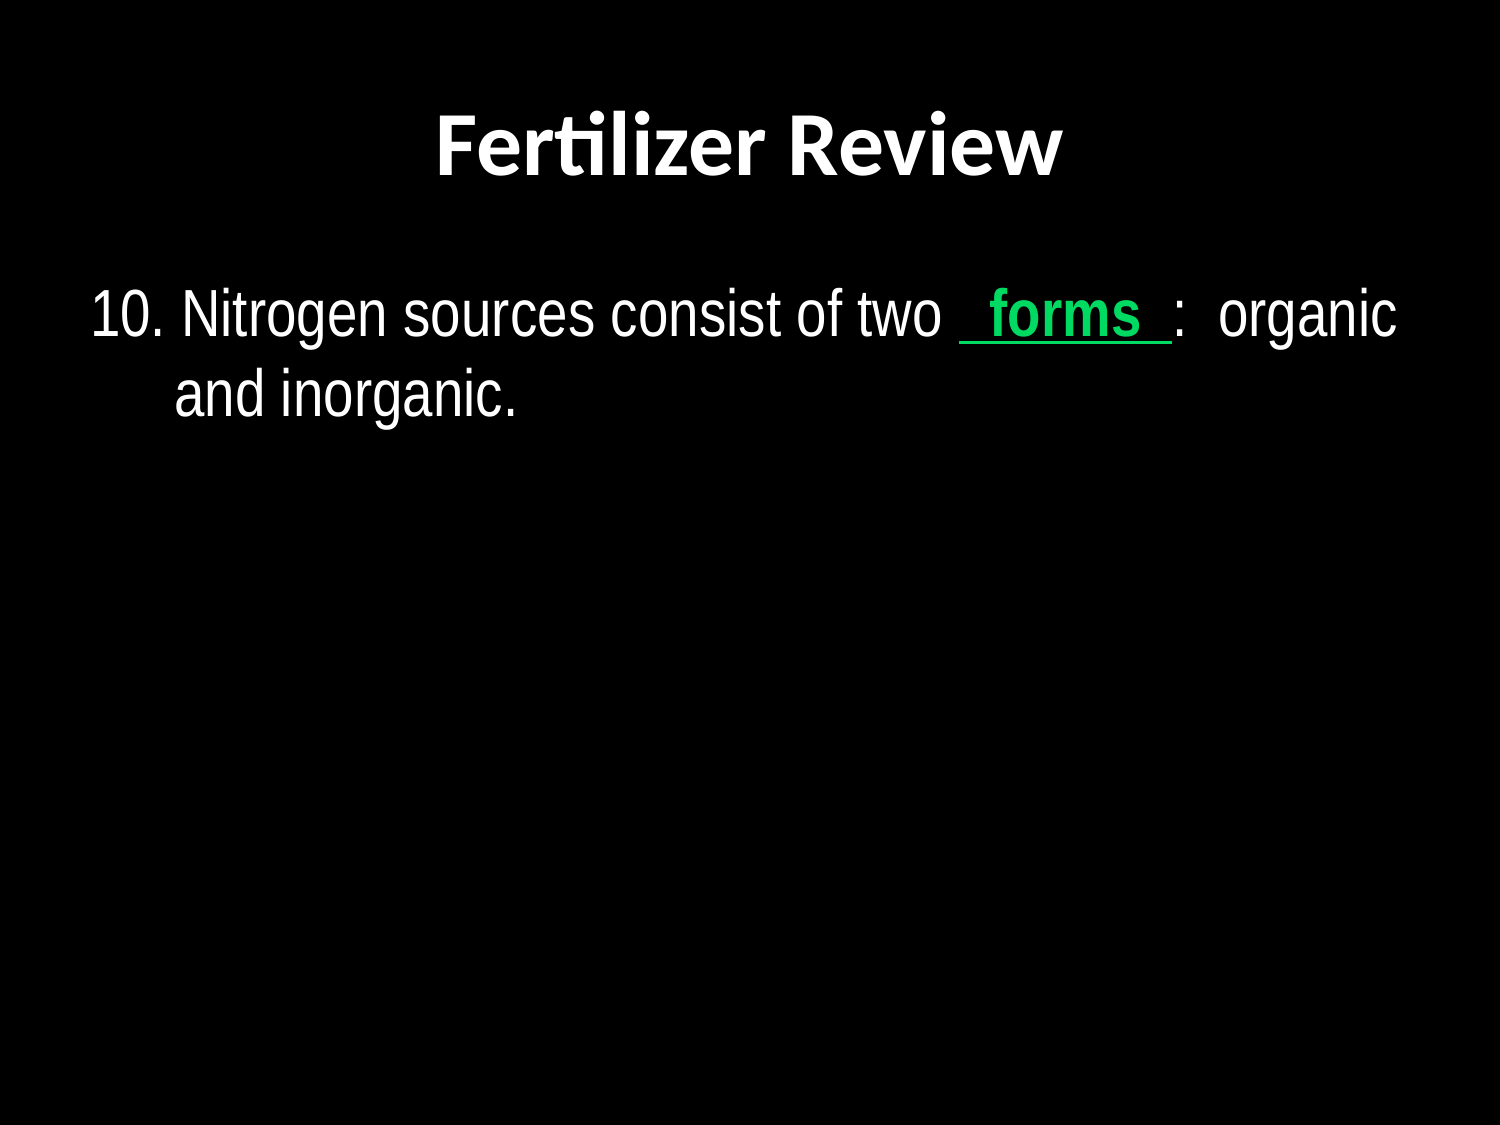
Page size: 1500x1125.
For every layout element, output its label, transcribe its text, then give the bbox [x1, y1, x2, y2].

title Fertilizer Review [75, 45, 1425, 233]
list 10. Nitrogen sources consist of two forms : organic and inorganic. [75, 262, 1425, 1005]
